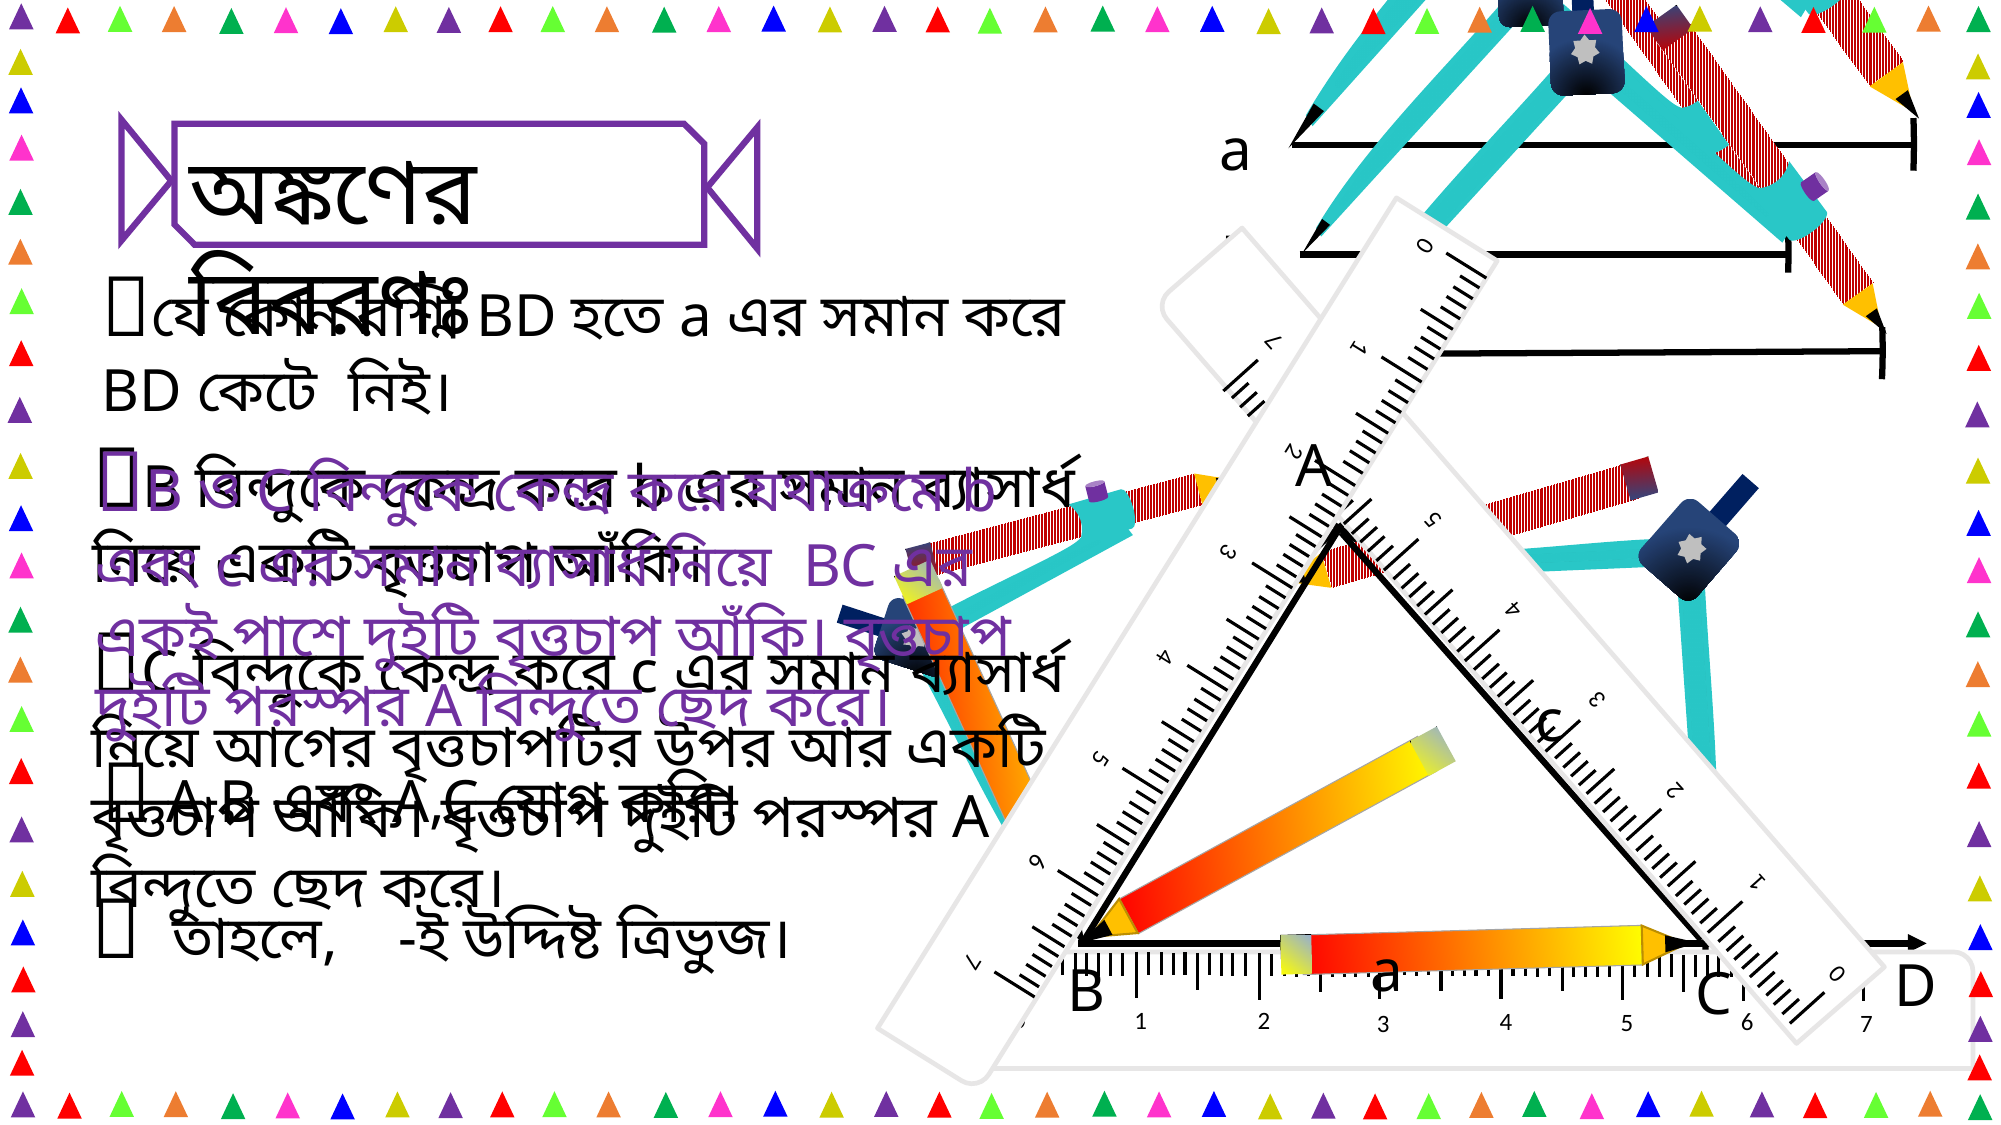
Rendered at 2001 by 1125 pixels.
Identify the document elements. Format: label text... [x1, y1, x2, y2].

text_box [5, 394, 34, 424]
text_box [486, 3, 515, 34]
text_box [1106, 695, 2000, 1125]
text_box [7, 703, 36, 734]
text_box [7, 814, 36, 844]
text_box [1964, 89, 1993, 119]
text_box [1974, 342, 1984, 352]
text_box [327, 5, 355, 36]
text_box [1965, 136, 1993, 167]
text_box [6, 46, 35, 76]
text_box [272, 4, 300, 35]
text_box [435, 4, 463, 34]
text_box [7, 337, 36, 368]
text_box [7, 755, 36, 786]
text_box [540, 1088, 559, 1119]
text_box [6, 654, 35, 684]
text_box [7, 84, 35, 115]
text_box [328, 1090, 357, 1121]
text_box [6, 450, 35, 480]
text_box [721, 826, 956, 957]
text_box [956, 705, 1041, 961]
text_box [161, 1088, 190, 1119]
text_box [53, 5, 82, 35]
text_box [6, 604, 35, 634]
text_box [7, 285, 36, 316]
text_box [488, 1089, 517, 1119]
text_box [1964, 3, 1993, 34]
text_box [1041, 826, 1106, 957]
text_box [956, 550, 1041, 585]
text_box [1964, 240, 1992, 271]
text_box [381, 3, 410, 34]
text_box [383, 1089, 412, 1119]
text_box B ও C বিন্দুকে কেন্দ্র করে যথাক্রমে b এবং c এর সমান ব্যাসার্ধ নিয়ে BC এর একই পাশে দুইটি বৃত্তচাপ আঁকি। বৃত্তচাপ দুইটি পরস্পর A বিন্দুতে ছেদ করে। [80, 420, 609, 745]
text_box [8, 1047, 37, 1077]
text_box [538, 3, 567, 34]
text_box [1965, 290, 1994, 320]
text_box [1082, 826, 1340, 943]
text_box  A,B এবং A,C যোগ করি। [86, 731, 559, 846]
text_box [6, 236, 35, 266]
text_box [1029, 577, 2000, 695]
text_box [7, 550, 36, 580]
text_box [7, 0, 36, 31]
text_box [106, 3, 134, 33]
text_box [219, 1090, 248, 1121]
text_box [1964, 191, 1992, 221]
text_box যে কোন রশ্মি BD হতে a এর সমান করে BD কেটে নিই। [87, 245, 609, 417]
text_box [1960, 352, 2000, 577]
text_box [273, 1089, 302, 1120]
text_box [9, 1008, 37, 1039]
text_box [107, 1088, 136, 1119]
text_box [7, 502, 35, 533]
text_box [9, 964, 38, 994]
text_box [593, 3, 609, 34]
text_box [6, 186, 35, 216]
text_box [121, 119, 758, 252]
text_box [559, 422, 1106, 1125]
text_box [7, 132, 36, 162]
text_box [9, 1088, 37, 1119]
text_box [9, 917, 37, 947]
text_box [8, 868, 37, 898]
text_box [1341, 826, 1702, 940]
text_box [609, 0, 1960, 826]
text_box [217, 5, 246, 35]
text_box C বিন্দুকে কেন্দ্র করে c এর সমান ব্যাসার্ধ নিয়ে আগের বৃত্তচাপটির উপর আর একটি বৃত্তচাপ আঁকি। বৃত্তচাপ দুইটি পরস্পর A বিন্দুতে ছেদ করে। [77, 601, 559, 927]
text_box B বিন্দুকে কেন্দ্র করে b এর সমান ব্যাসার্ধ নিয়ে একটি বৃত্তচাপ আঁকি। [78, 417, 609, 601]
text_box [55, 1090, 84, 1120]
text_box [697, 585, 1678, 705]
text_box [436, 1089, 465, 1120]
text_box [160, 3, 189, 34]
text_box [1964, 51, 1992, 81]
